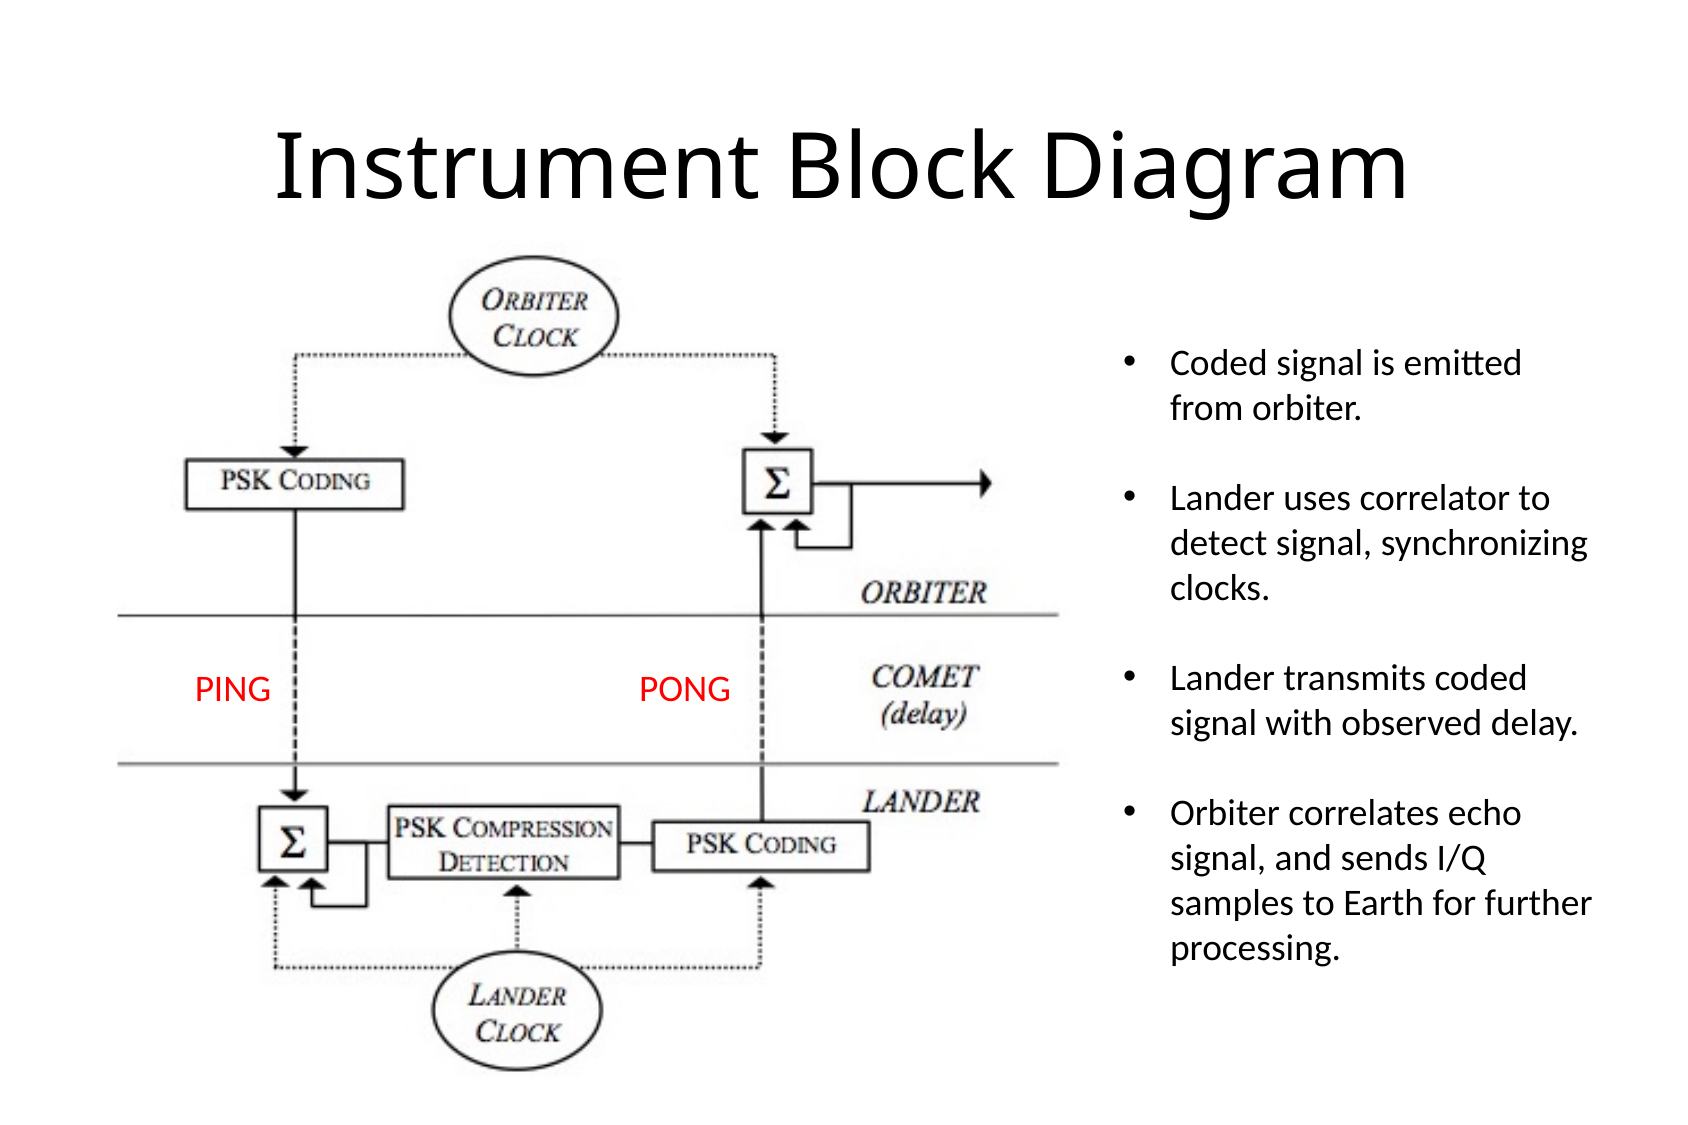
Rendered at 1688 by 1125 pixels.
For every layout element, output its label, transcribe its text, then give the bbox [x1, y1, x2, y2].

text_box Coded signal is emitted from orbiter. Lander uses correlator to detect signal, synchronizing clocks. Lander transmits coded signal with observed delay. Orbiter correlates echo signal, and sends I/Q samples to Earth for further processing. [1108, 330, 1614, 976]
picture [115, 222, 1069, 1090]
title Instrument Block Diagram [116, 59, 1572, 278]
